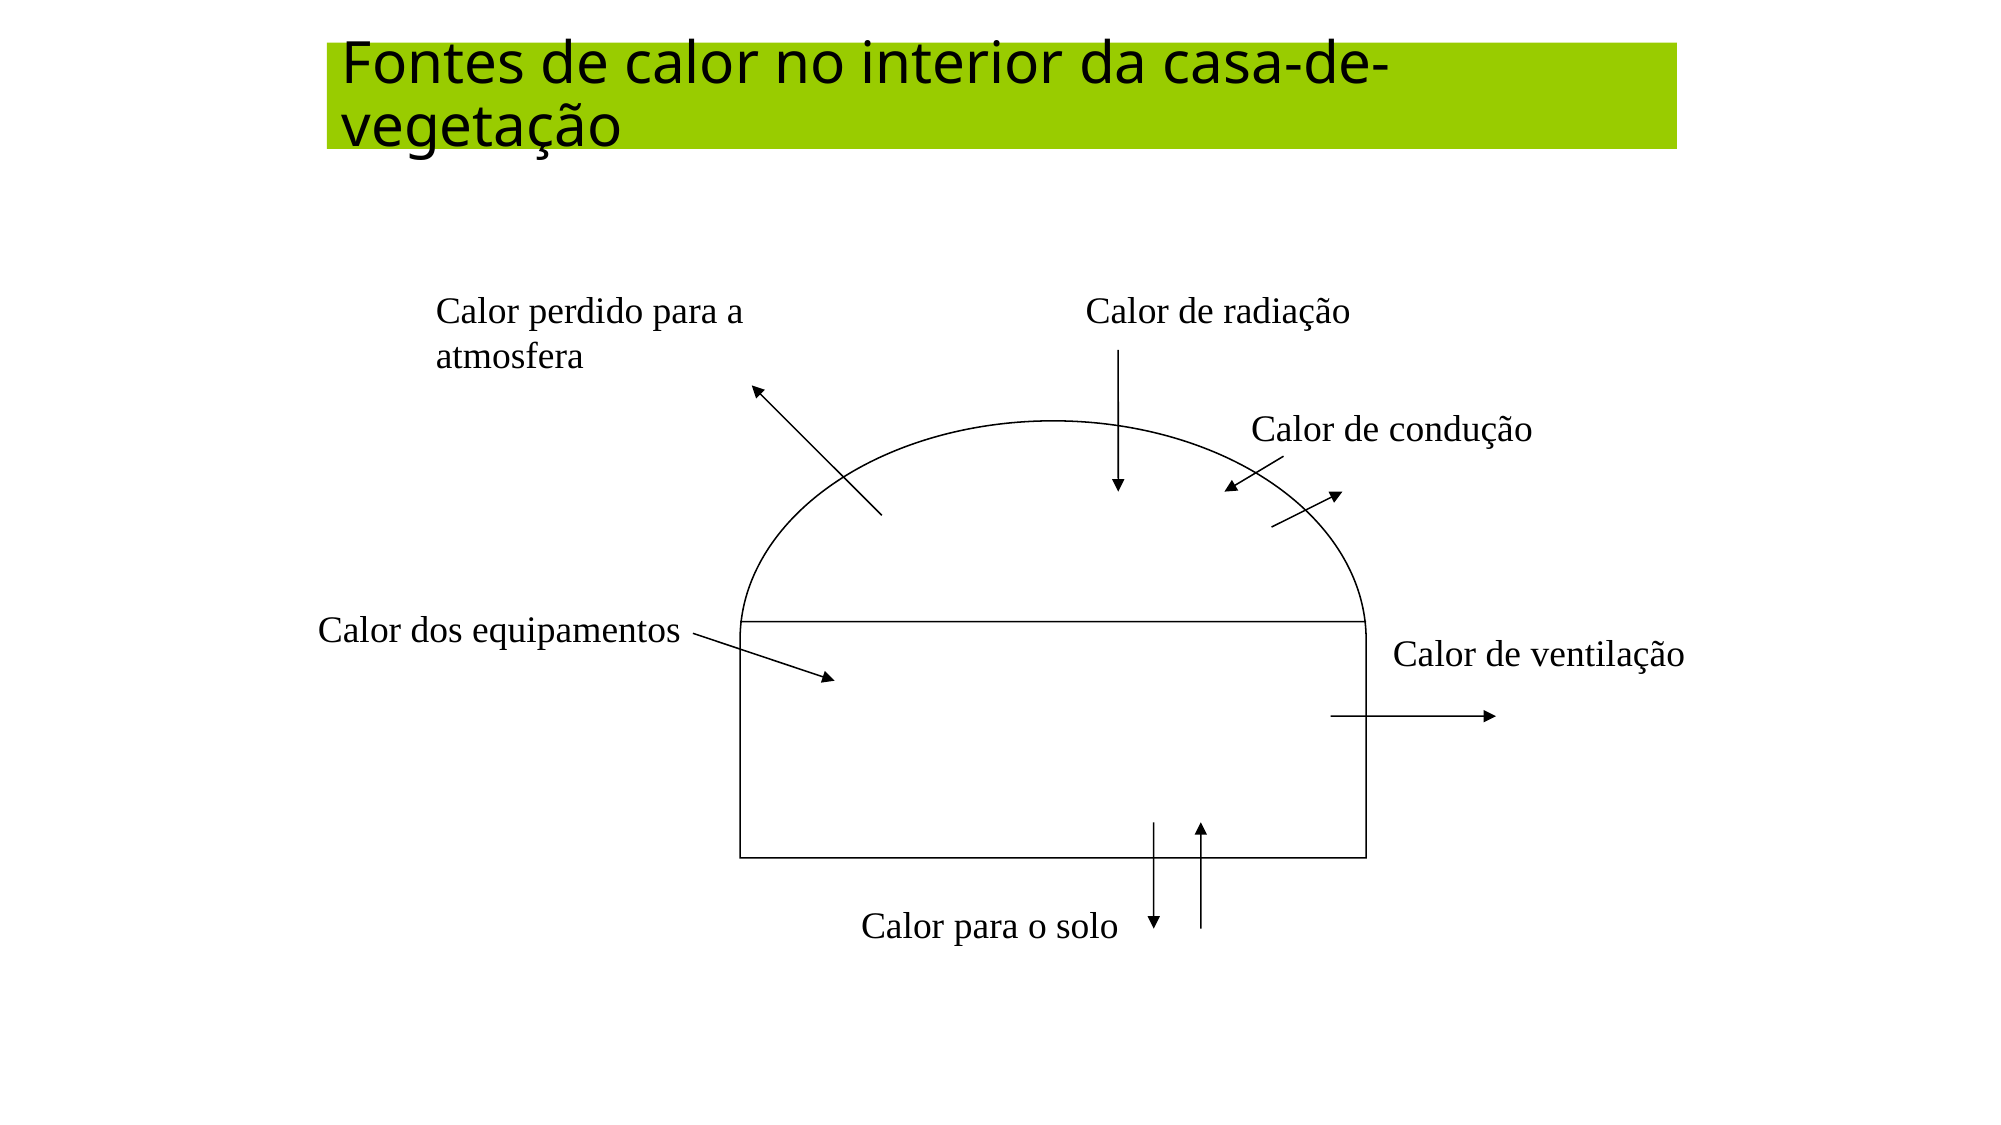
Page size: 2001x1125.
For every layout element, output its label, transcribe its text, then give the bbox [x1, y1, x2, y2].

text_box [1330, 709, 1497, 723]
text_box Calor de ventilação [1378, 621, 1804, 682]
title Fontes de calor no interior da casa-de-vegetação [326, 42, 1677, 149]
text_box [1112, 349, 1125, 492]
text_box Calor de radiação [1070, 278, 1497, 339]
text_box Calor para o solo [846, 893, 1272, 953]
text_box Calor de condução [1236, 397, 1662, 457]
text_box [751, 385, 882, 516]
text_box [740, 622, 1367, 858]
text_box [1147, 822, 1160, 929]
text_box [741, 420, 1366, 621]
text_box [1194, 822, 1208, 929]
text_box Calor dos equipamentos [303, 597, 729, 658]
text_box [692, 633, 835, 683]
text_box [1271, 491, 1343, 528]
text_box [1224, 456, 1284, 492]
text_box Calor perdido para a atmosfera [421, 278, 847, 384]
